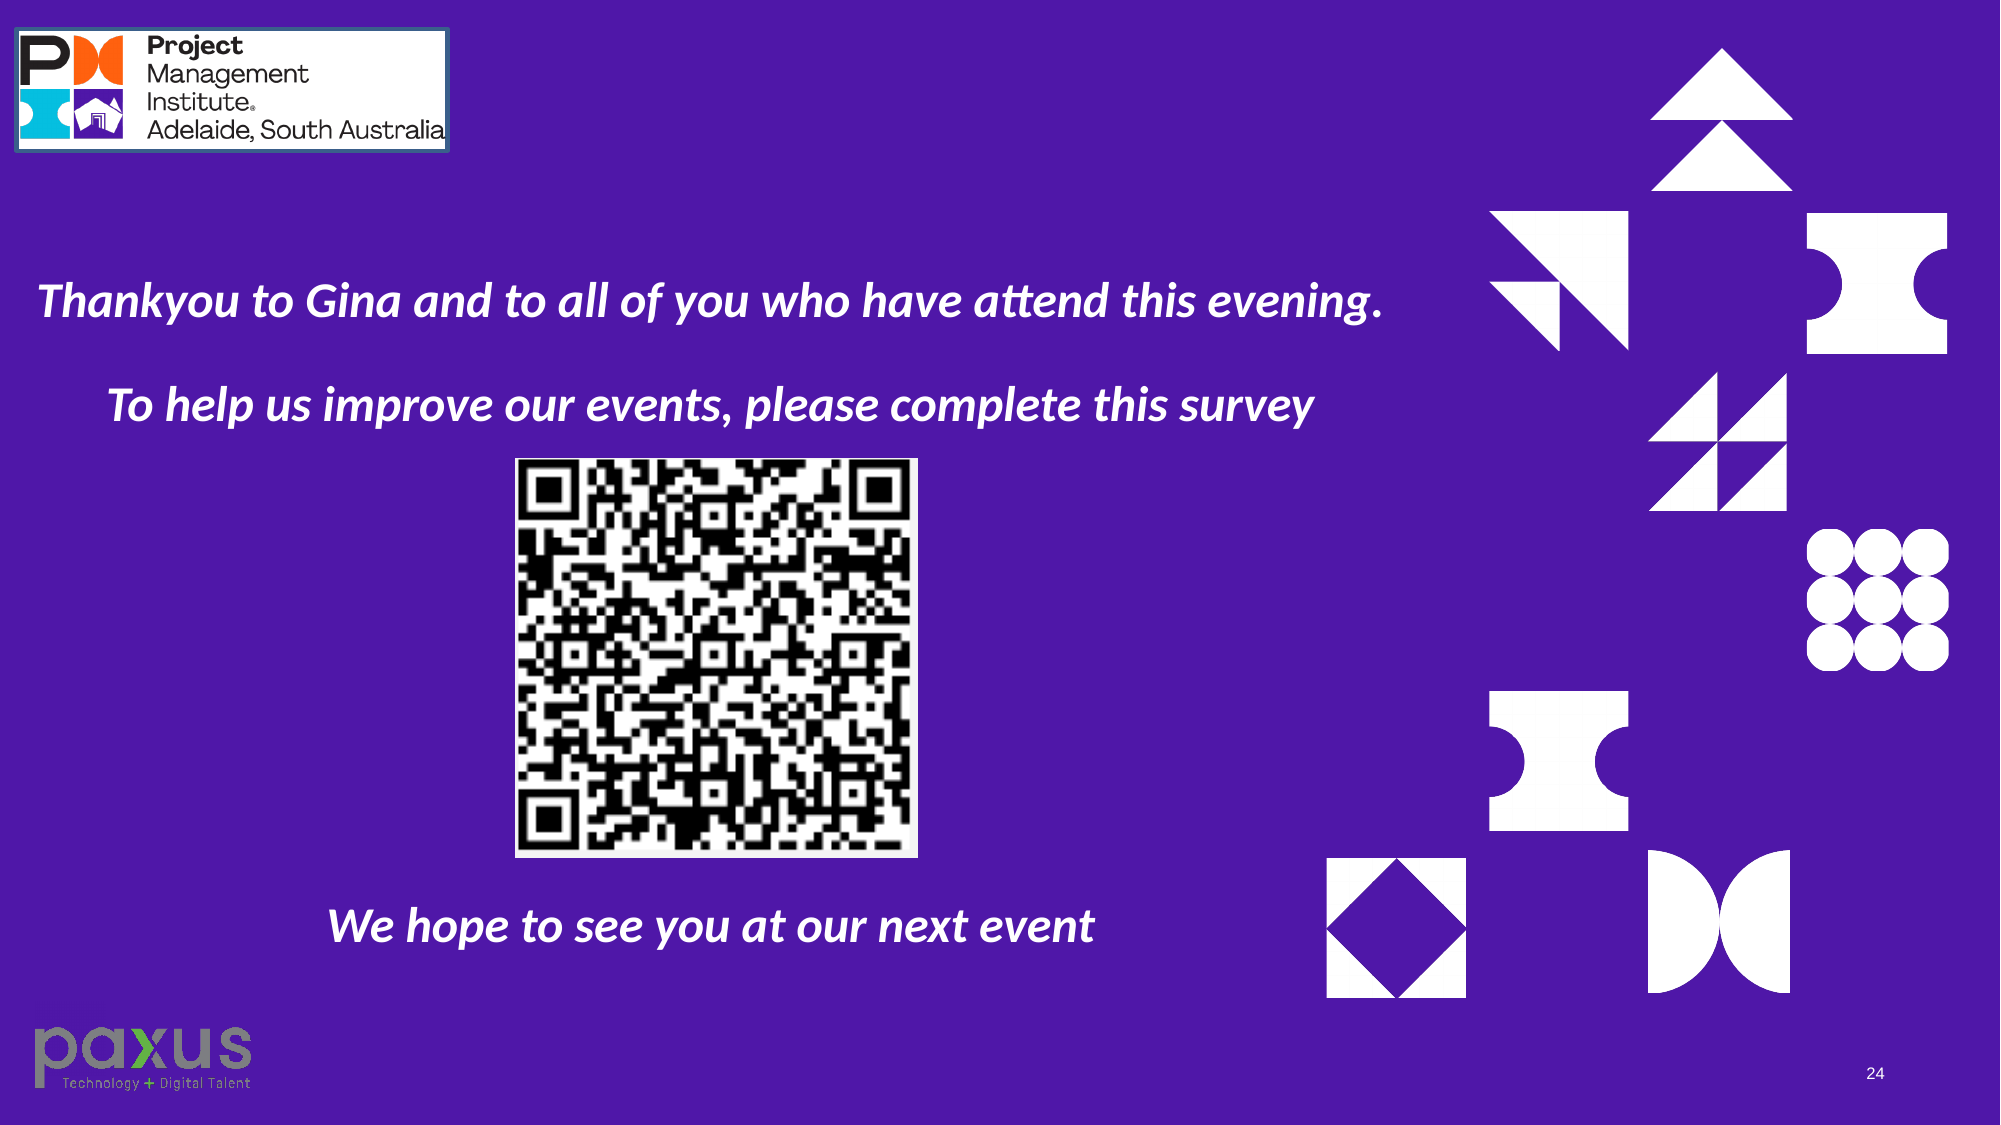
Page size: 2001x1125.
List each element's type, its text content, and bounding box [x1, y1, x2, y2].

picture [999, 321, 1259, 595]
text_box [16, 28, 448, 151]
slide_number 24 [1433, 1042, 1900, 1103]
title Thankyou to Gina and to all of you who have attend this evening. To help us improve our events, please complete this survey We hope to see you at our next event [19, 216, 1402, 1021]
picture [35, 1001, 251, 1092]
picture [515, 457, 918, 859]
